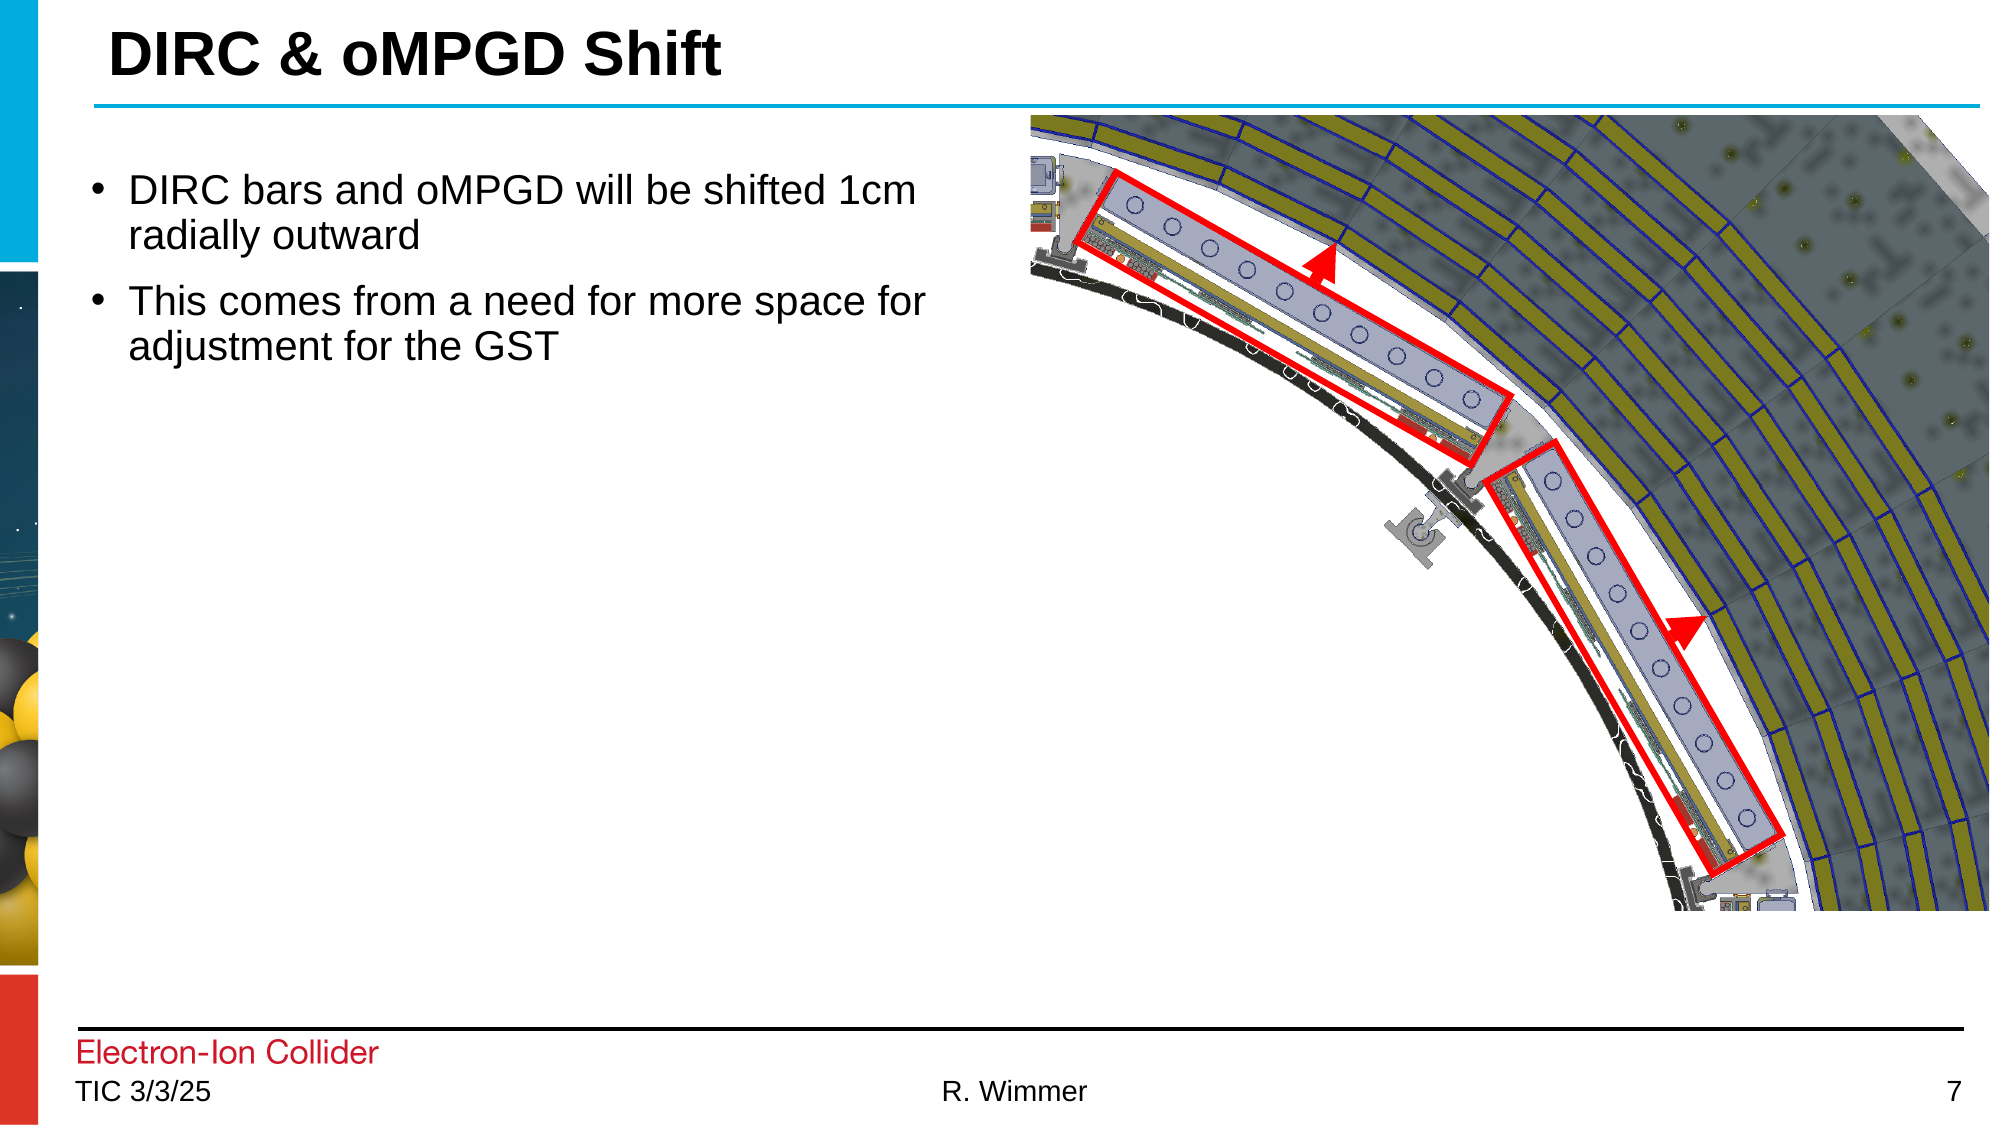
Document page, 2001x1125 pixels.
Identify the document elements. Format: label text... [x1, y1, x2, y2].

picture [0, 0, 2001, 1125]
title DIRC & oMPGD Shift [93, 0, 1981, 111]
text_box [1668, 615, 1708, 639]
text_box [1313, 242, 1337, 284]
list DIRC bars and oMPGD will be shifted 1cm radially outward This comes from a need for more space for adjustment for the GST [75, 160, 1020, 992]
